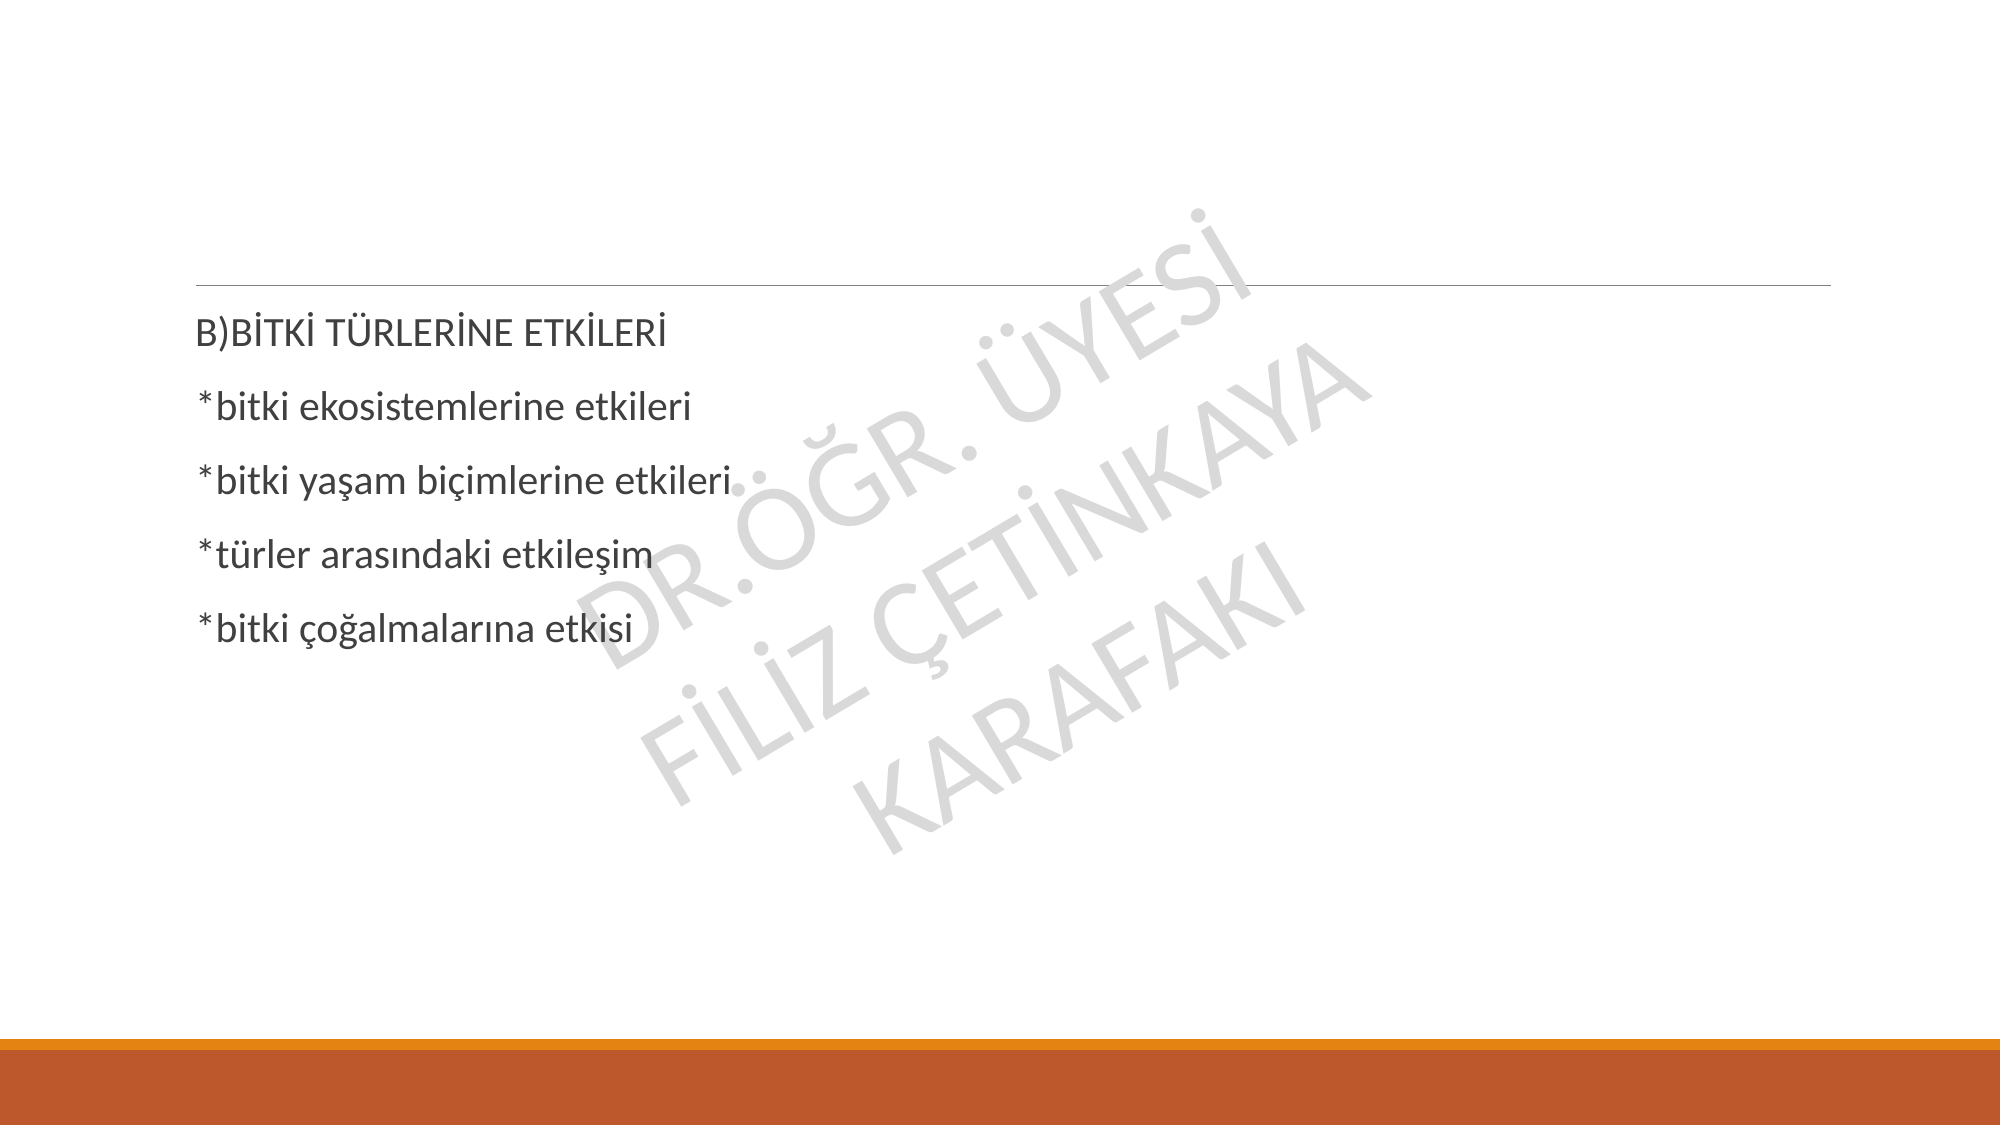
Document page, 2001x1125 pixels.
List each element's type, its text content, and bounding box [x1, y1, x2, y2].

list B)BİTKİ TÜRLERİNE ETKİLERİ *bitki ekosistemlerine etkileri *bitki yaşam biçimlerine etkileri *türler arasındaki etkileşim *bitki çoğalmalarına etkisi [180, 302, 1830, 963]
